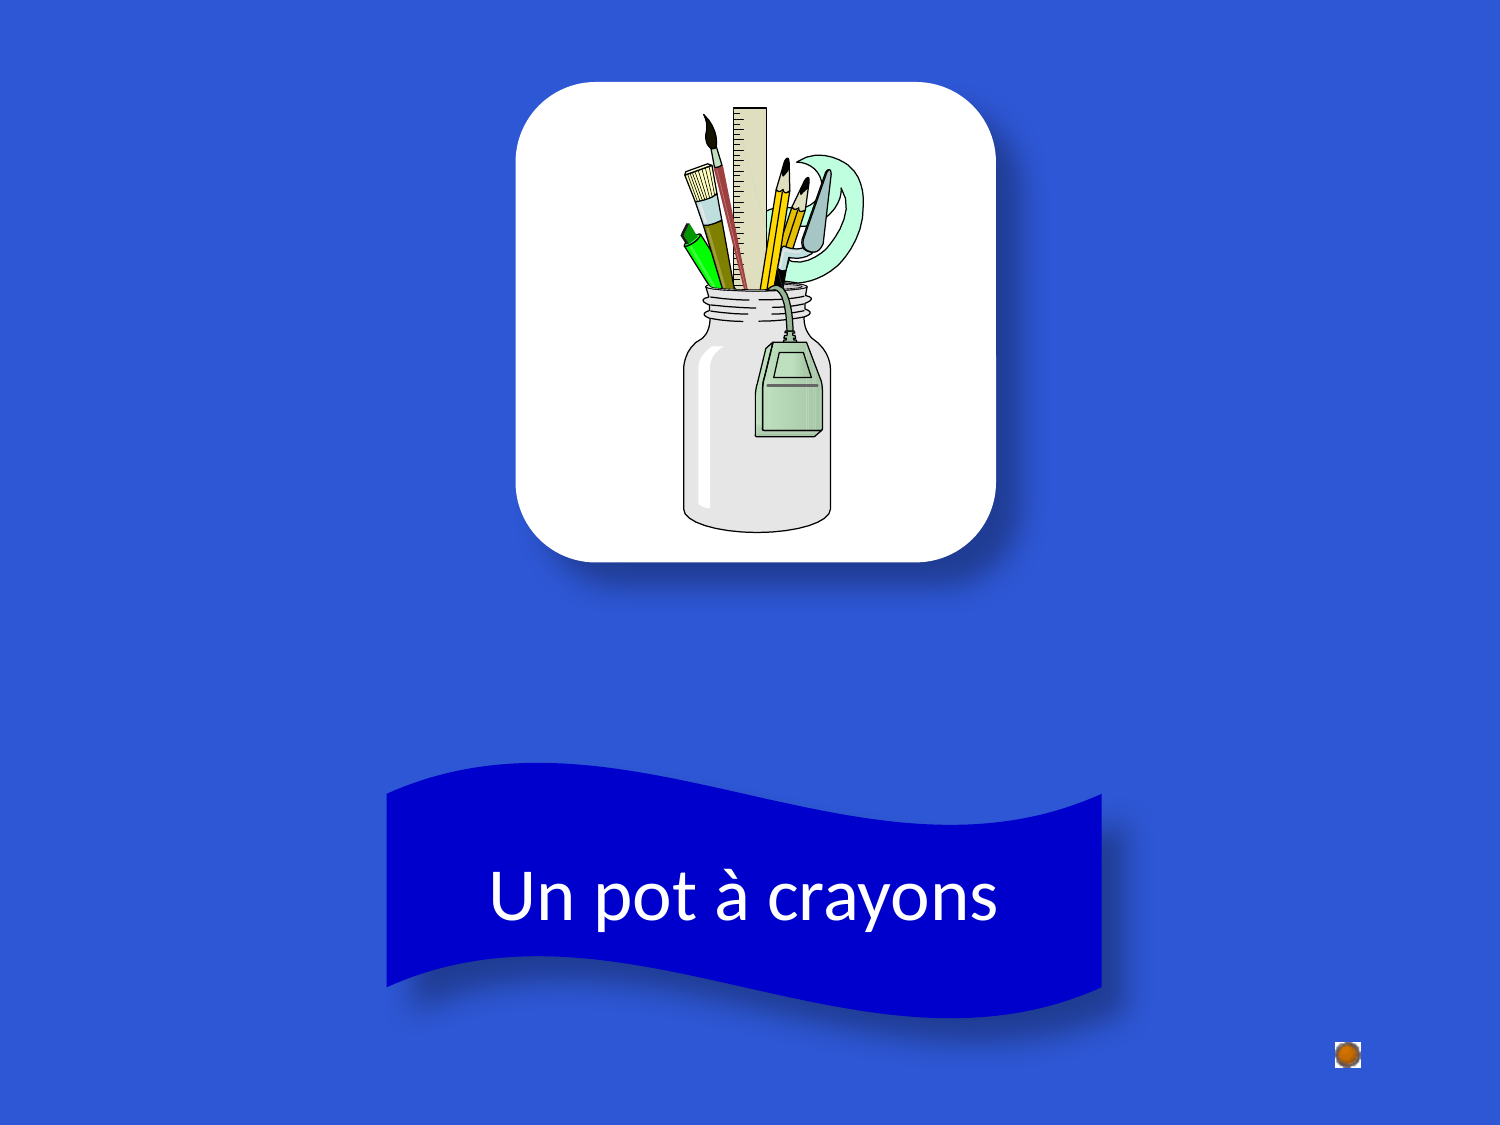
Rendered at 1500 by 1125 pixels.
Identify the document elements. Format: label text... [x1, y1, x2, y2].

text_box Un pot à crayons [384, 760, 1104, 1021]
picture [679, 105, 868, 536]
text_box [513, 79, 999, 565]
picture [1335, 1042, 1362, 1069]
